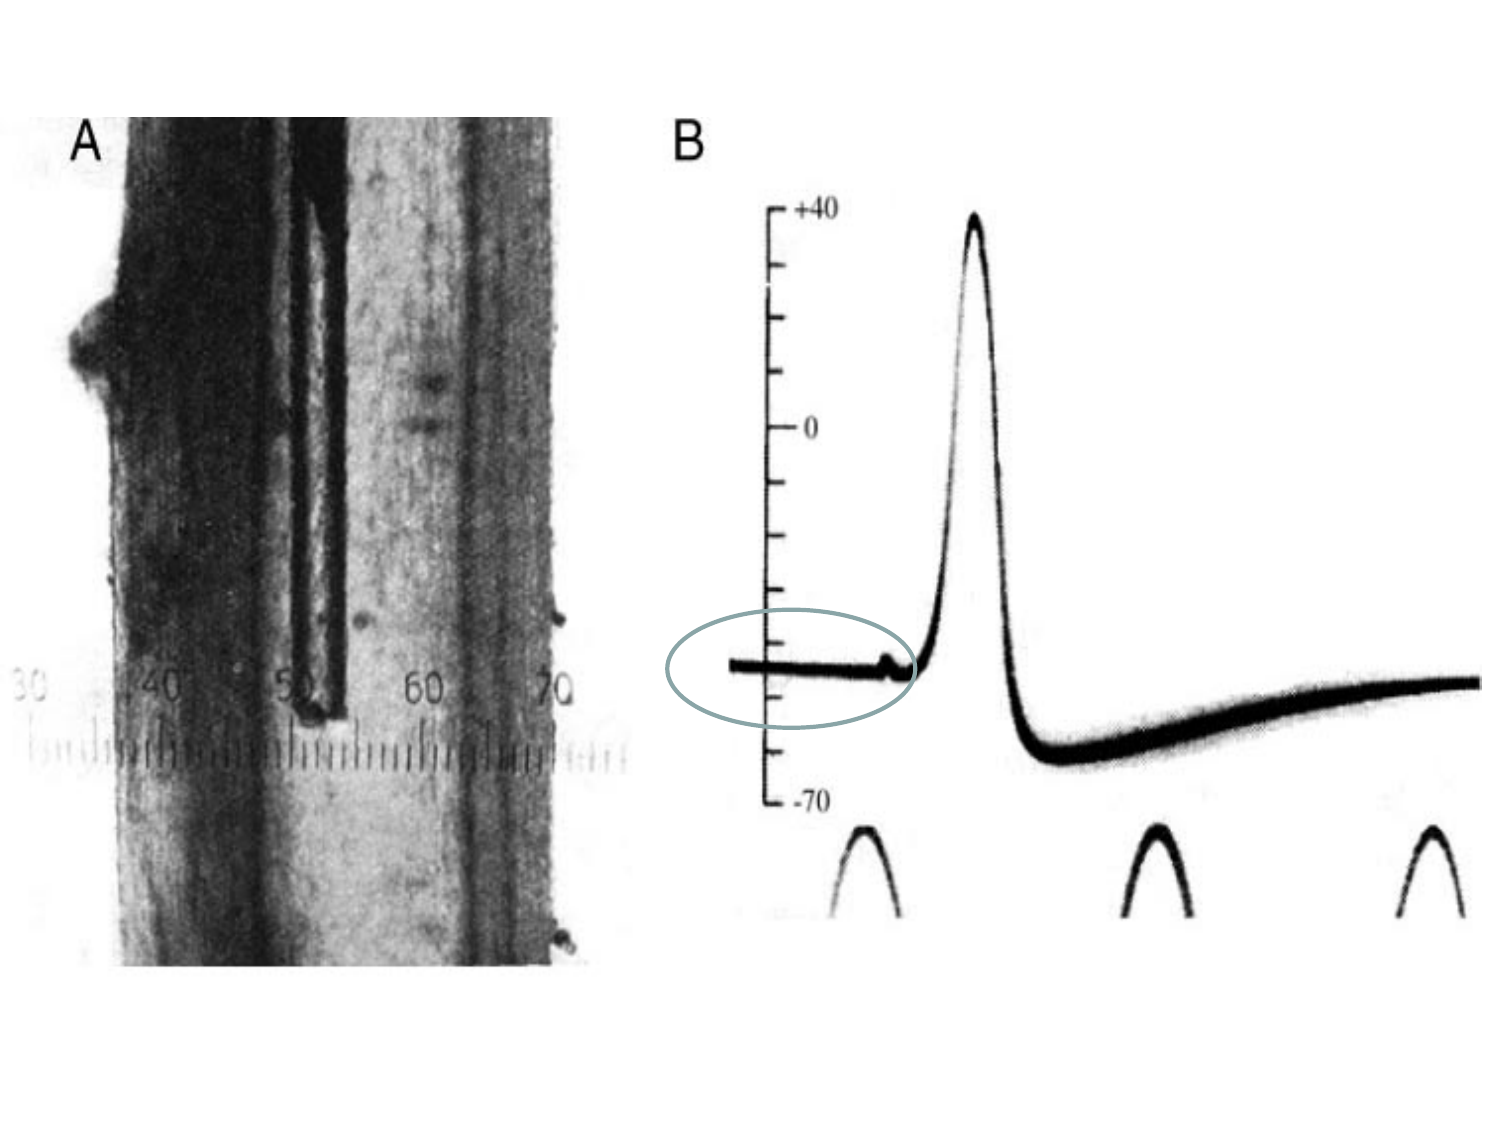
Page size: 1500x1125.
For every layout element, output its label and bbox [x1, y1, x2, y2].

picture [0, 116, 1482, 997]
